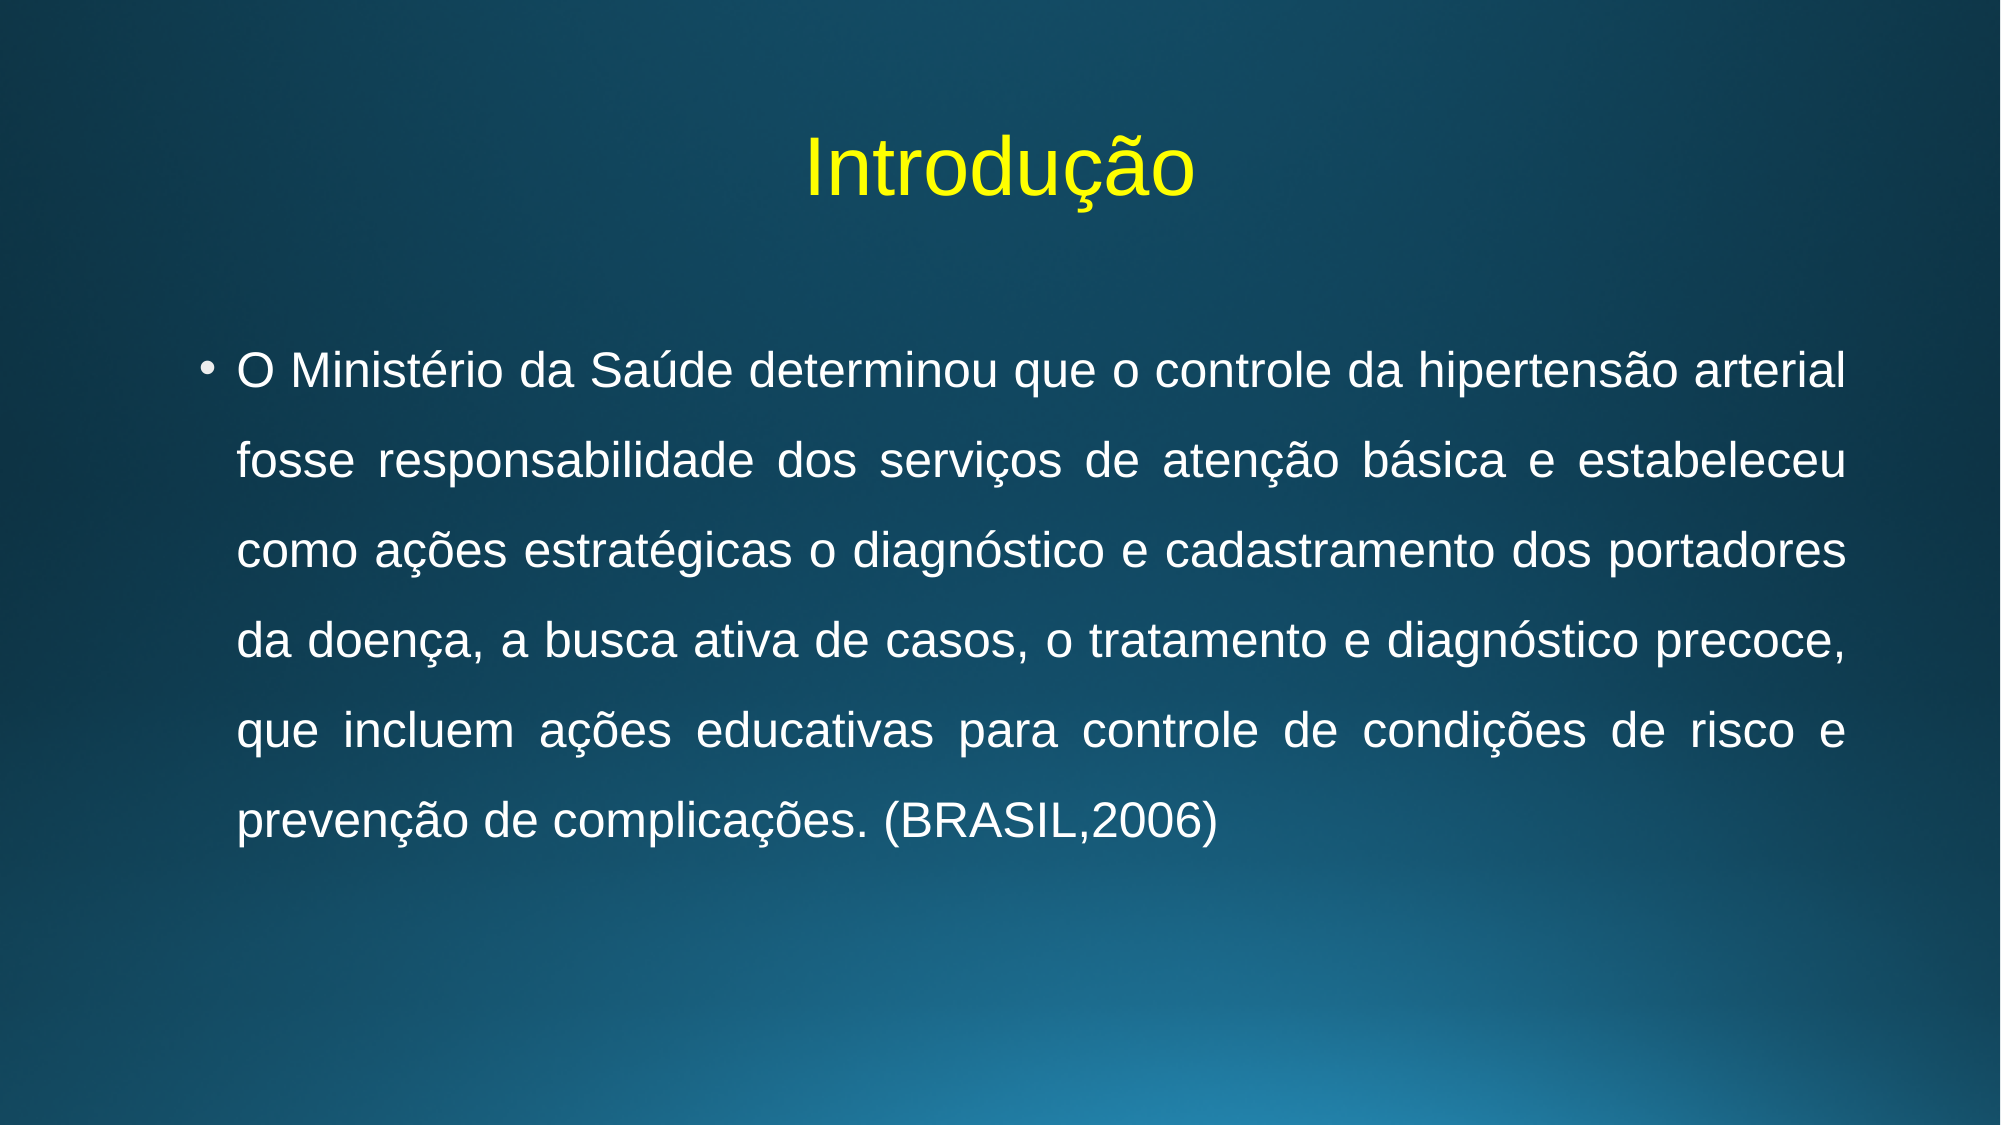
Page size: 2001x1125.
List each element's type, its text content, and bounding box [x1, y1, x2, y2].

title Introdução [137, 59, 1863, 278]
picture [0, 0, 2001, 1125]
list O Ministério da Saúde determinou que o controle da hipertensão arterial fosse responsabilidade dos serviços de atenção básica e estabeleceu como ações estratégicas o diagnóstico e cadastramento dos portadores da doença, a busca ativa de casos, o tratamento e diagnóstico precoce, que incluem ações educativas para controle de condições de risco e prevenção de complicações. (BRASIL,2006) [183, 299, 1863, 1014]
